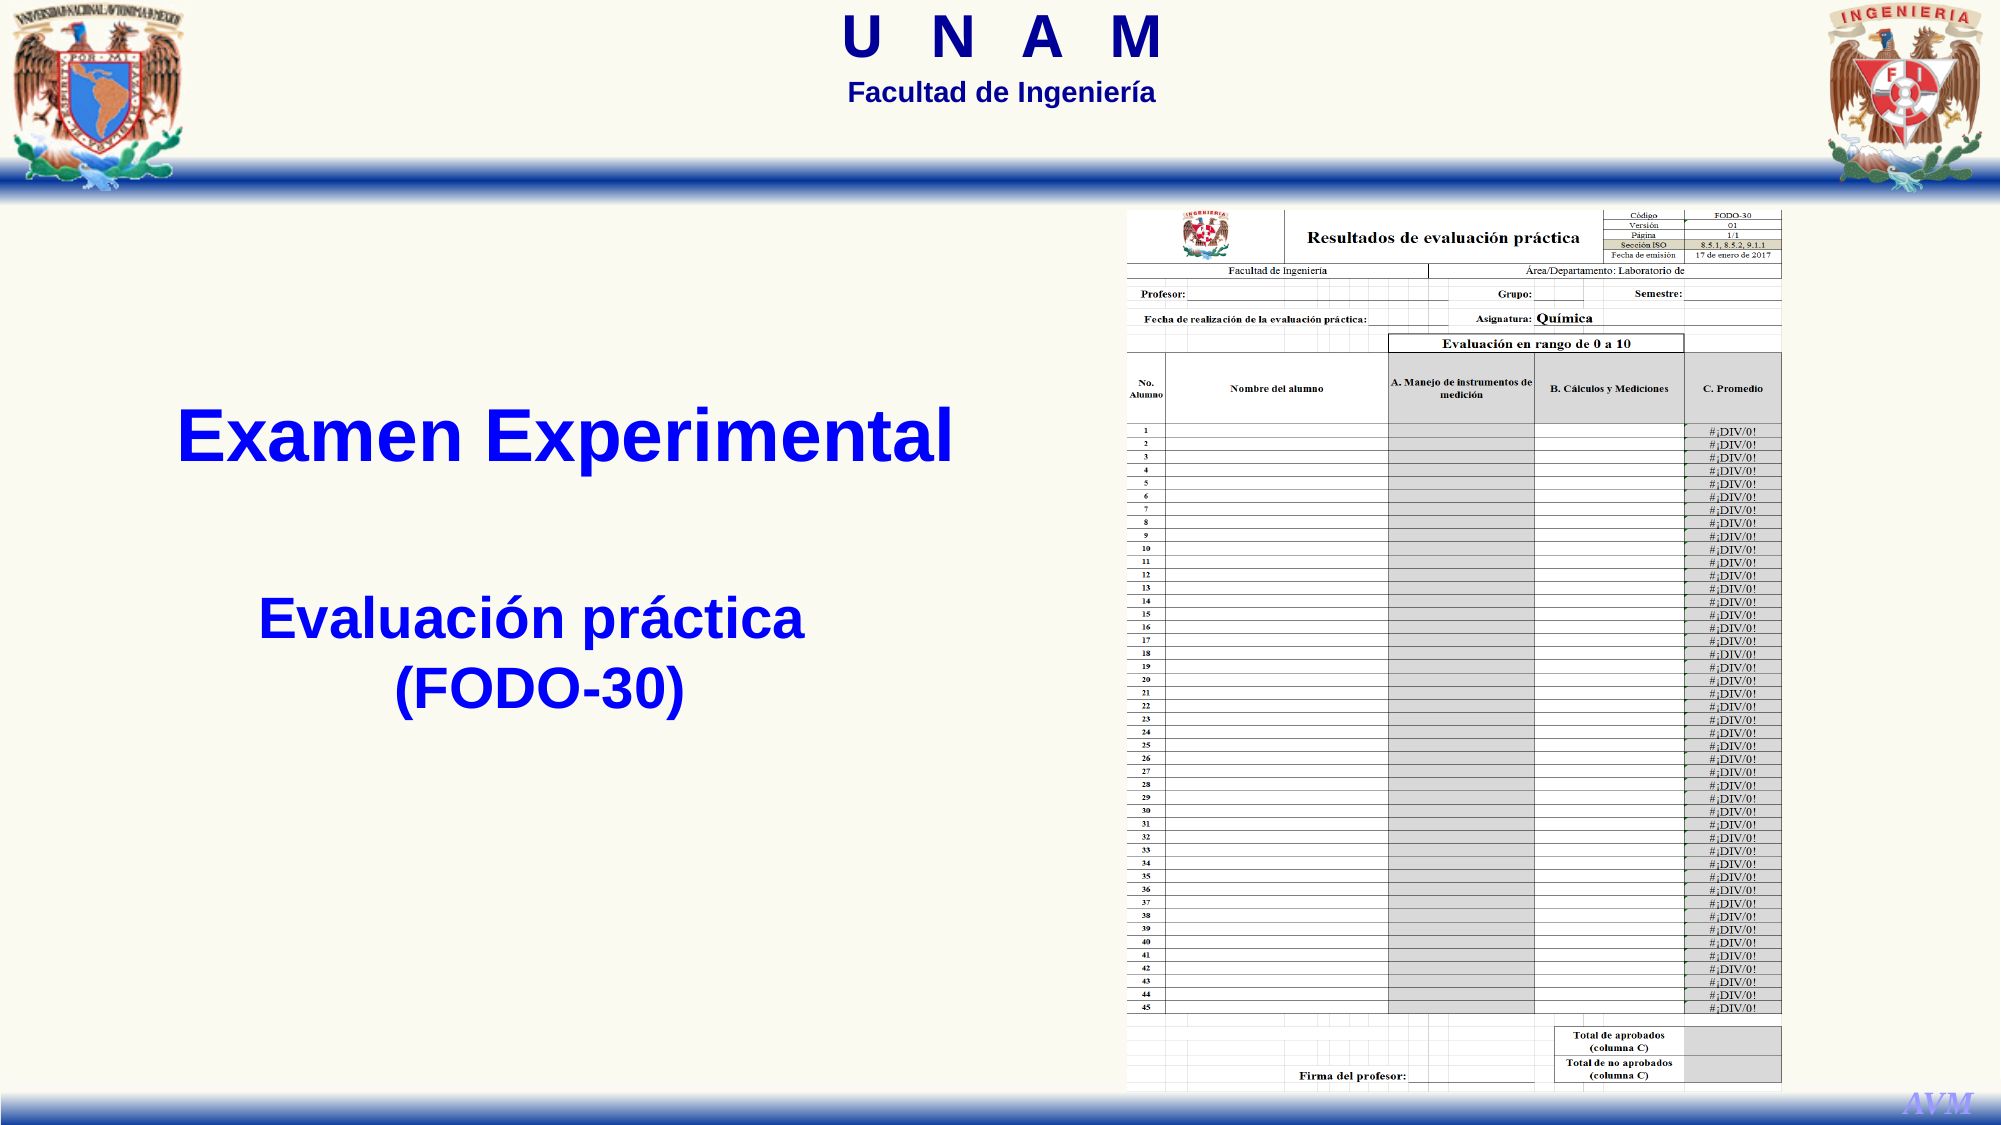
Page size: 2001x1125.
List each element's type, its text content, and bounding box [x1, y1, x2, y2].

text_box Examen Experimental [125, 379, 1007, 485]
picture [10, 0, 189, 194]
picture [1126, 210, 1782, 1092]
picture [1822, 0, 1988, 201]
text_box Evaluación práctica (FODO-30) [238, 572, 842, 728]
